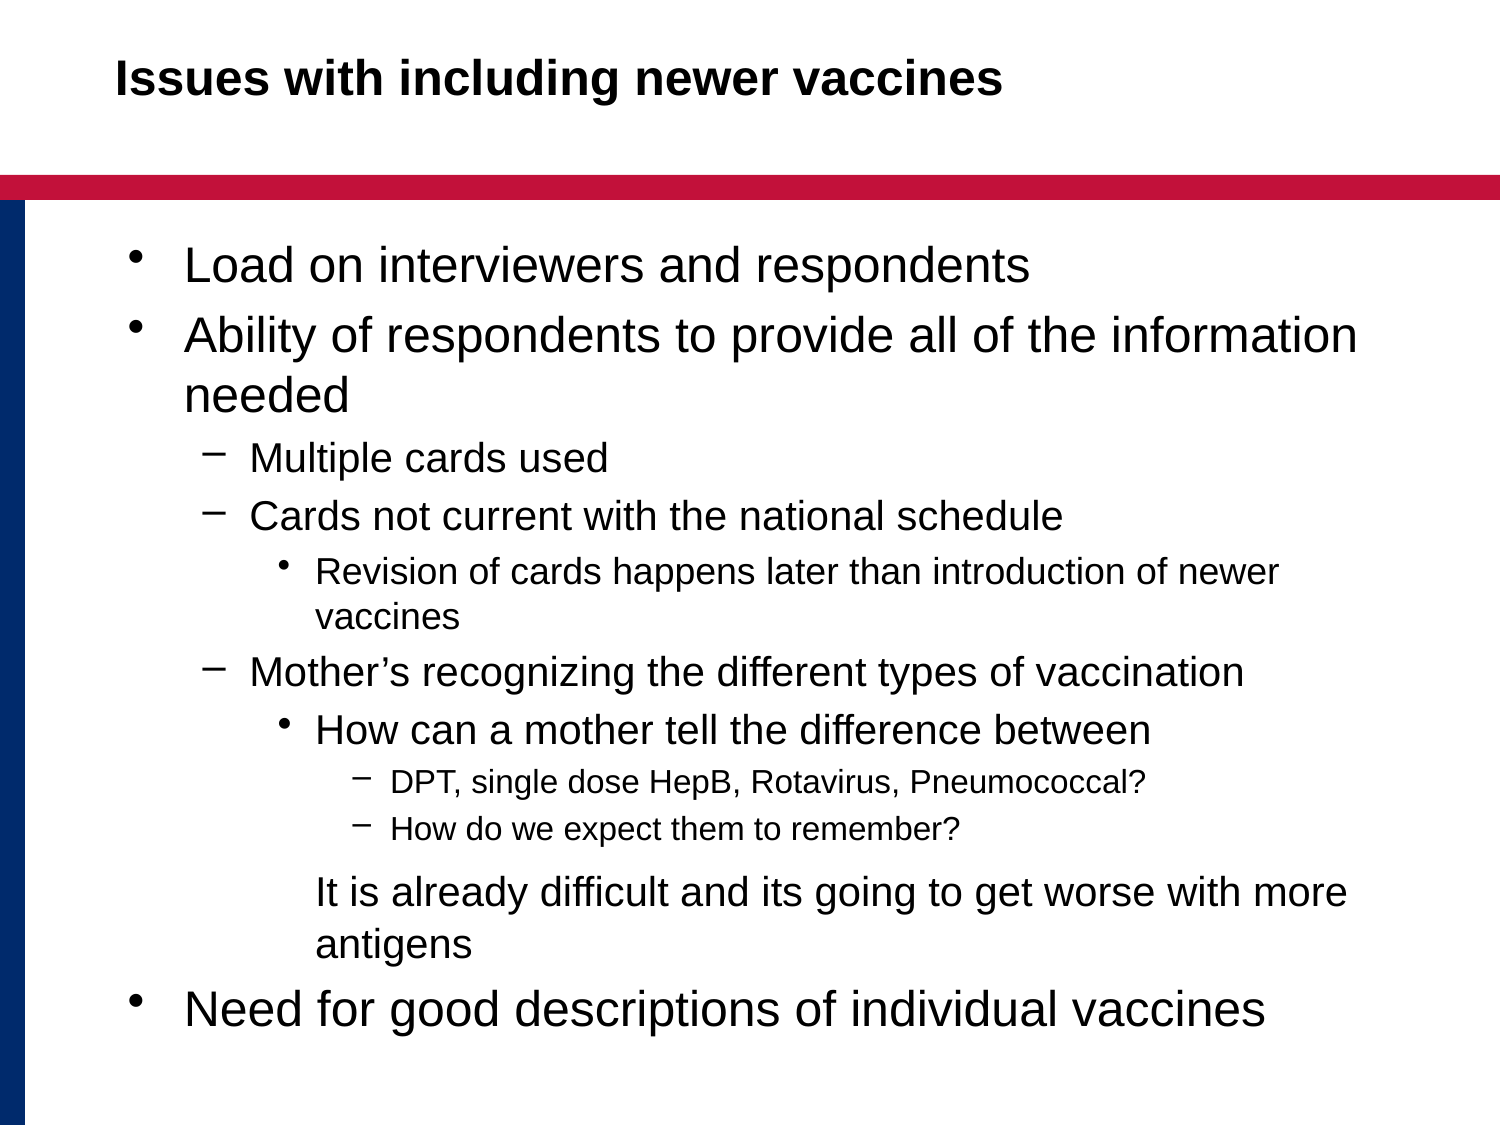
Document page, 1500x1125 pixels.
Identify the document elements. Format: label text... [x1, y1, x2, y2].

list Load on interviewers and respondents Ability of respondents to provide all of the information needed Multiple cards used Cards not current with the national schedule Revision of cards happens later than introduction of newer vaccines Mother’s recognizing the different types of vaccination How can a mother tell the difference between DPT, single dose HepB, Rotavirus, Pneumococcal? How do we expect them to remember? It is already difficult and its going to get worse with more antigens Need for good descriptions of individual vaccines [112, 224, 1388, 1001]
title Issues with including newer vaccines [99, 37, 1376, 138]
